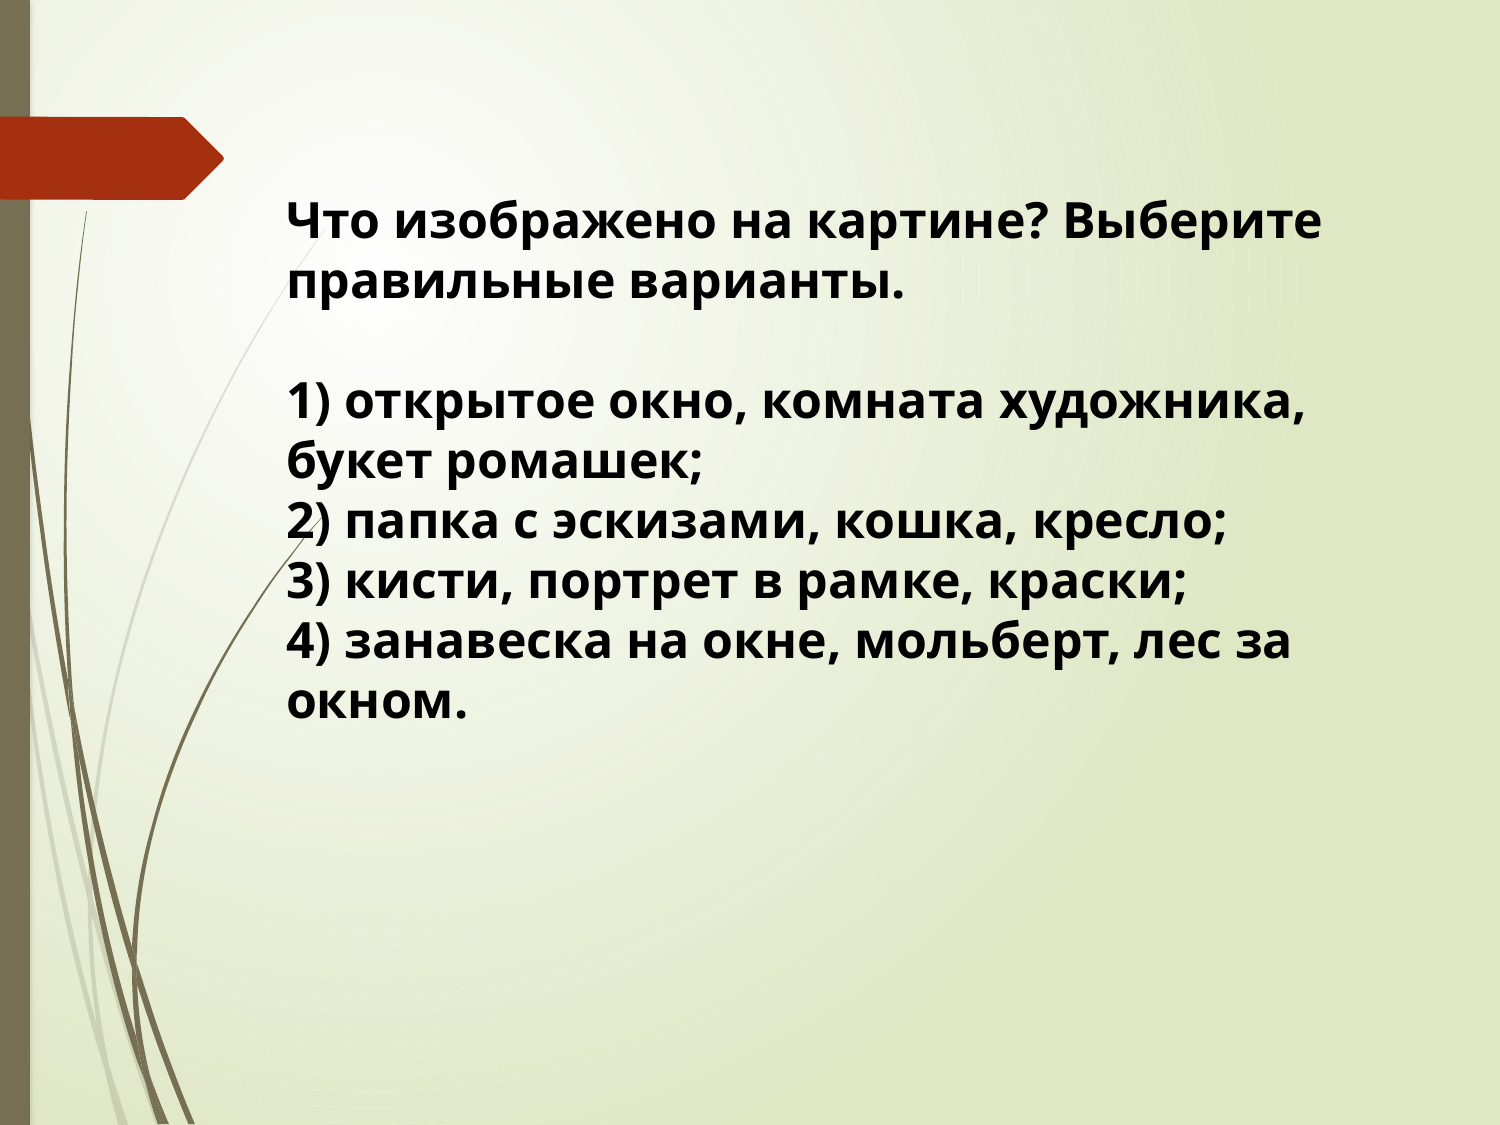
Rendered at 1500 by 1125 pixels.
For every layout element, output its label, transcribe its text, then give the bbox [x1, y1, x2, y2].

text_box Что изображено на картине? Выберите правильные варианты. 1) открытое окно, комната художника, букет ромашек; 2) папка с эскизами, кошка, кресло; 3) кисти, портрет в рамке, краски; 4) занавеска на окне, мольберт, лес за окном. [271, 181, 1465, 737]
